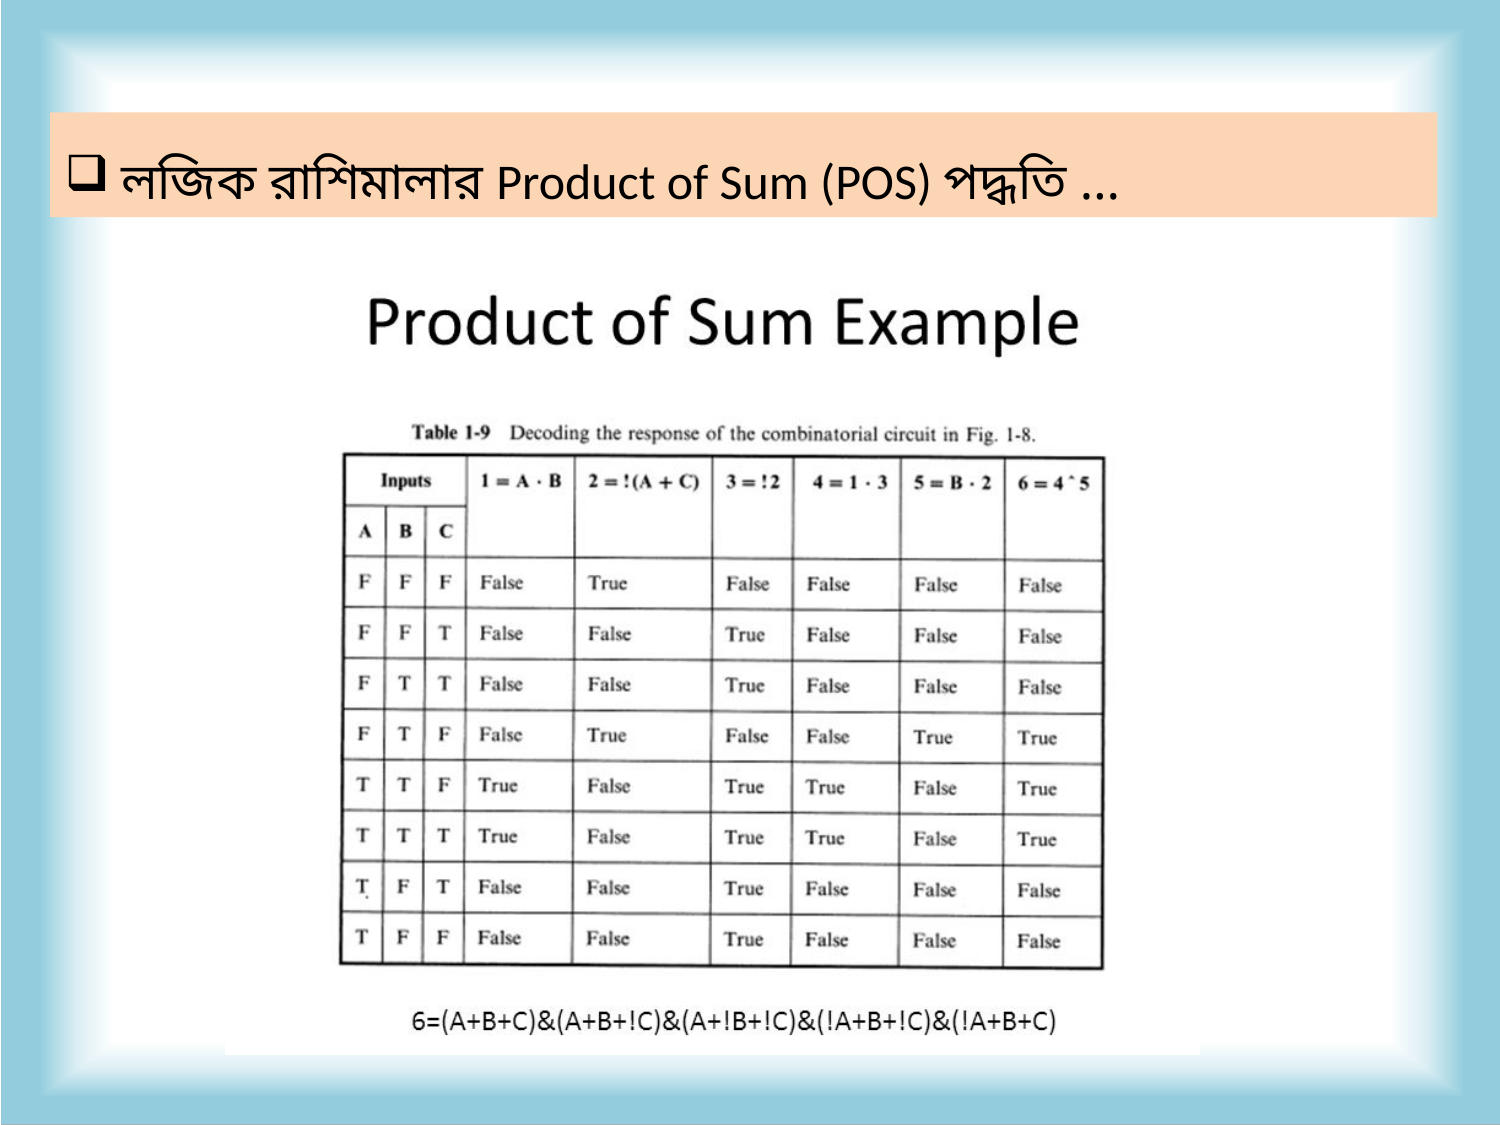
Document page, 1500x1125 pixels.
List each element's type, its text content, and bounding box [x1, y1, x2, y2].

text_box লজিক রাশিমালার Product of Sum (POS) পদ্ধতি … [50, 112, 1438, 218]
picture [0, 0, 1500, 1125]
